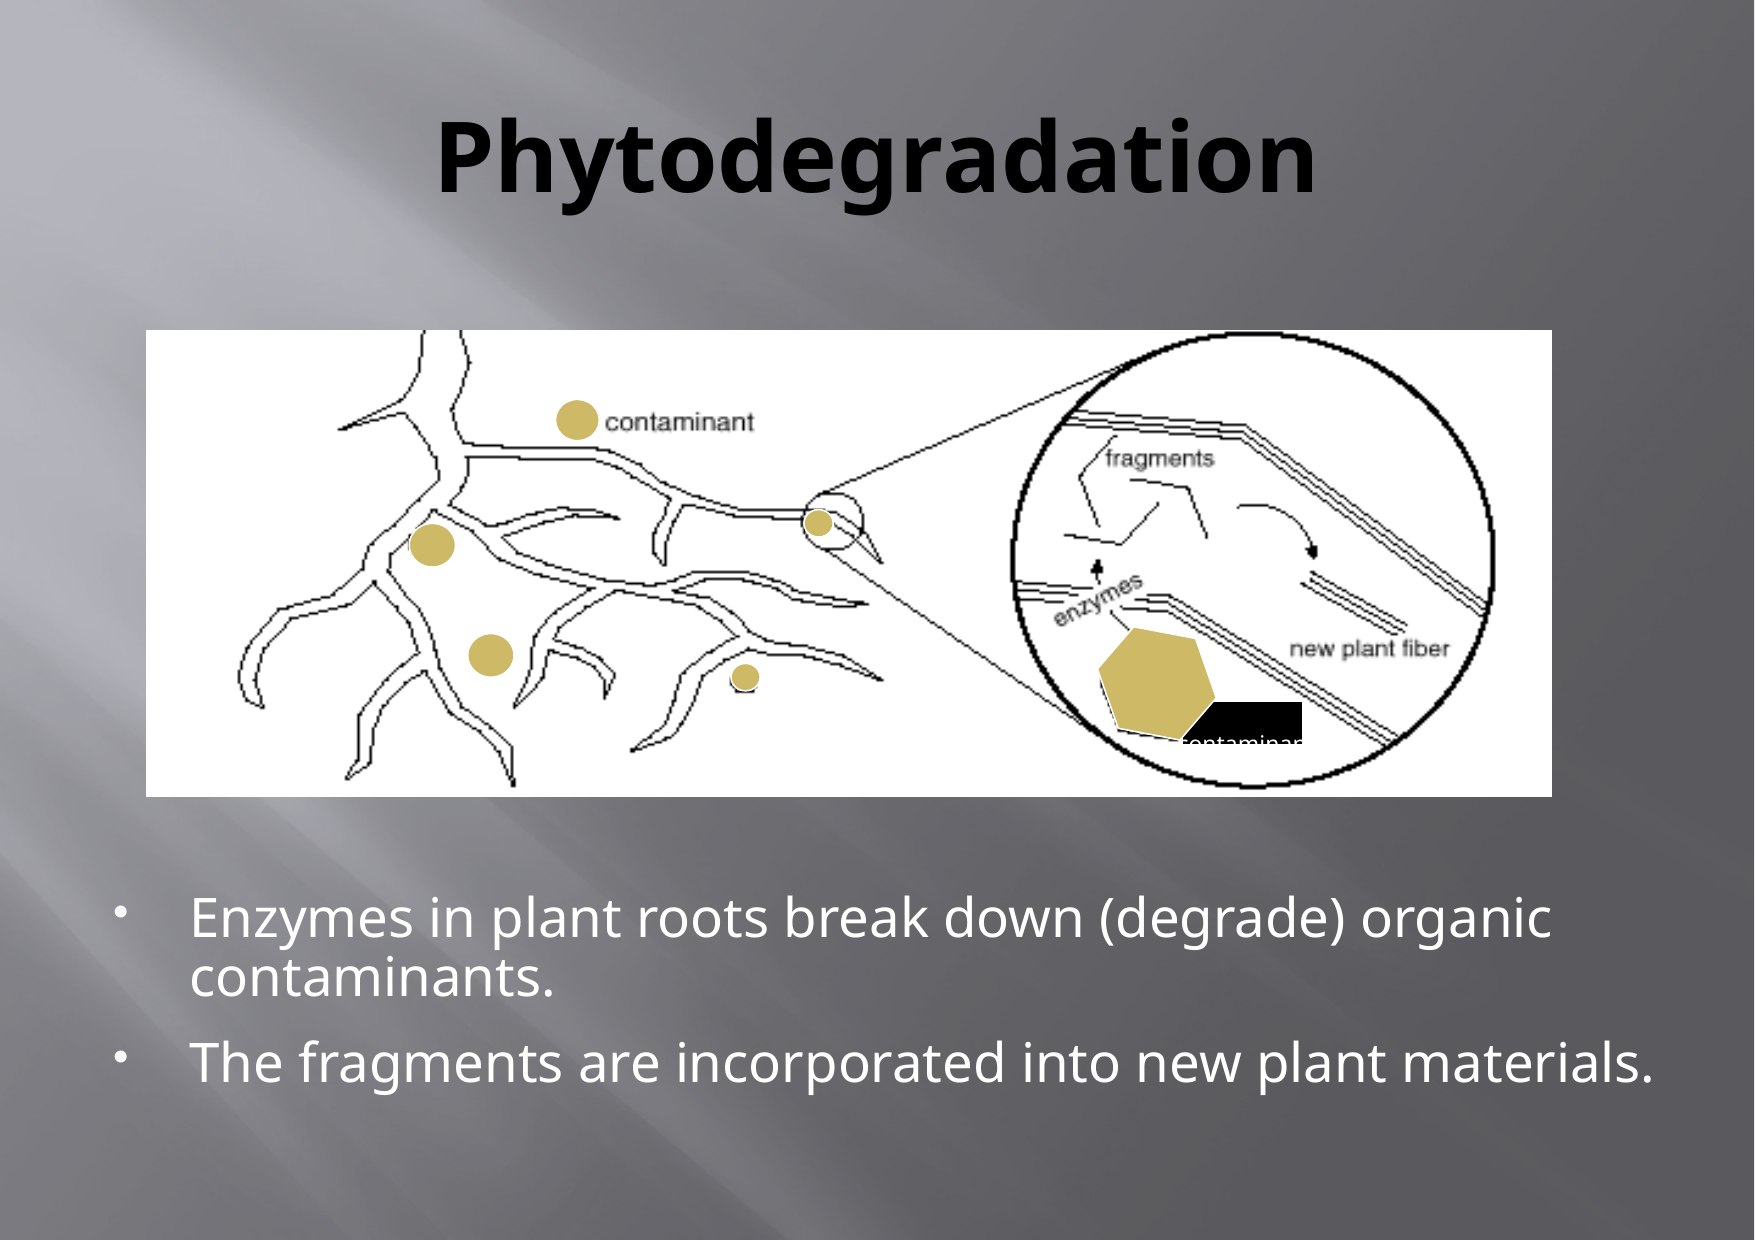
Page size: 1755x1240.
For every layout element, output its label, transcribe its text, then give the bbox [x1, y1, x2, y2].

title Phytodegradation [87, 49, 1667, 257]
list Enzymes in plant roots break down (degrade) organic contaminants. The fragments are incorporated into new plant materials. [73, 881, 1696, 1157]
picture [145, 330, 1553, 797]
